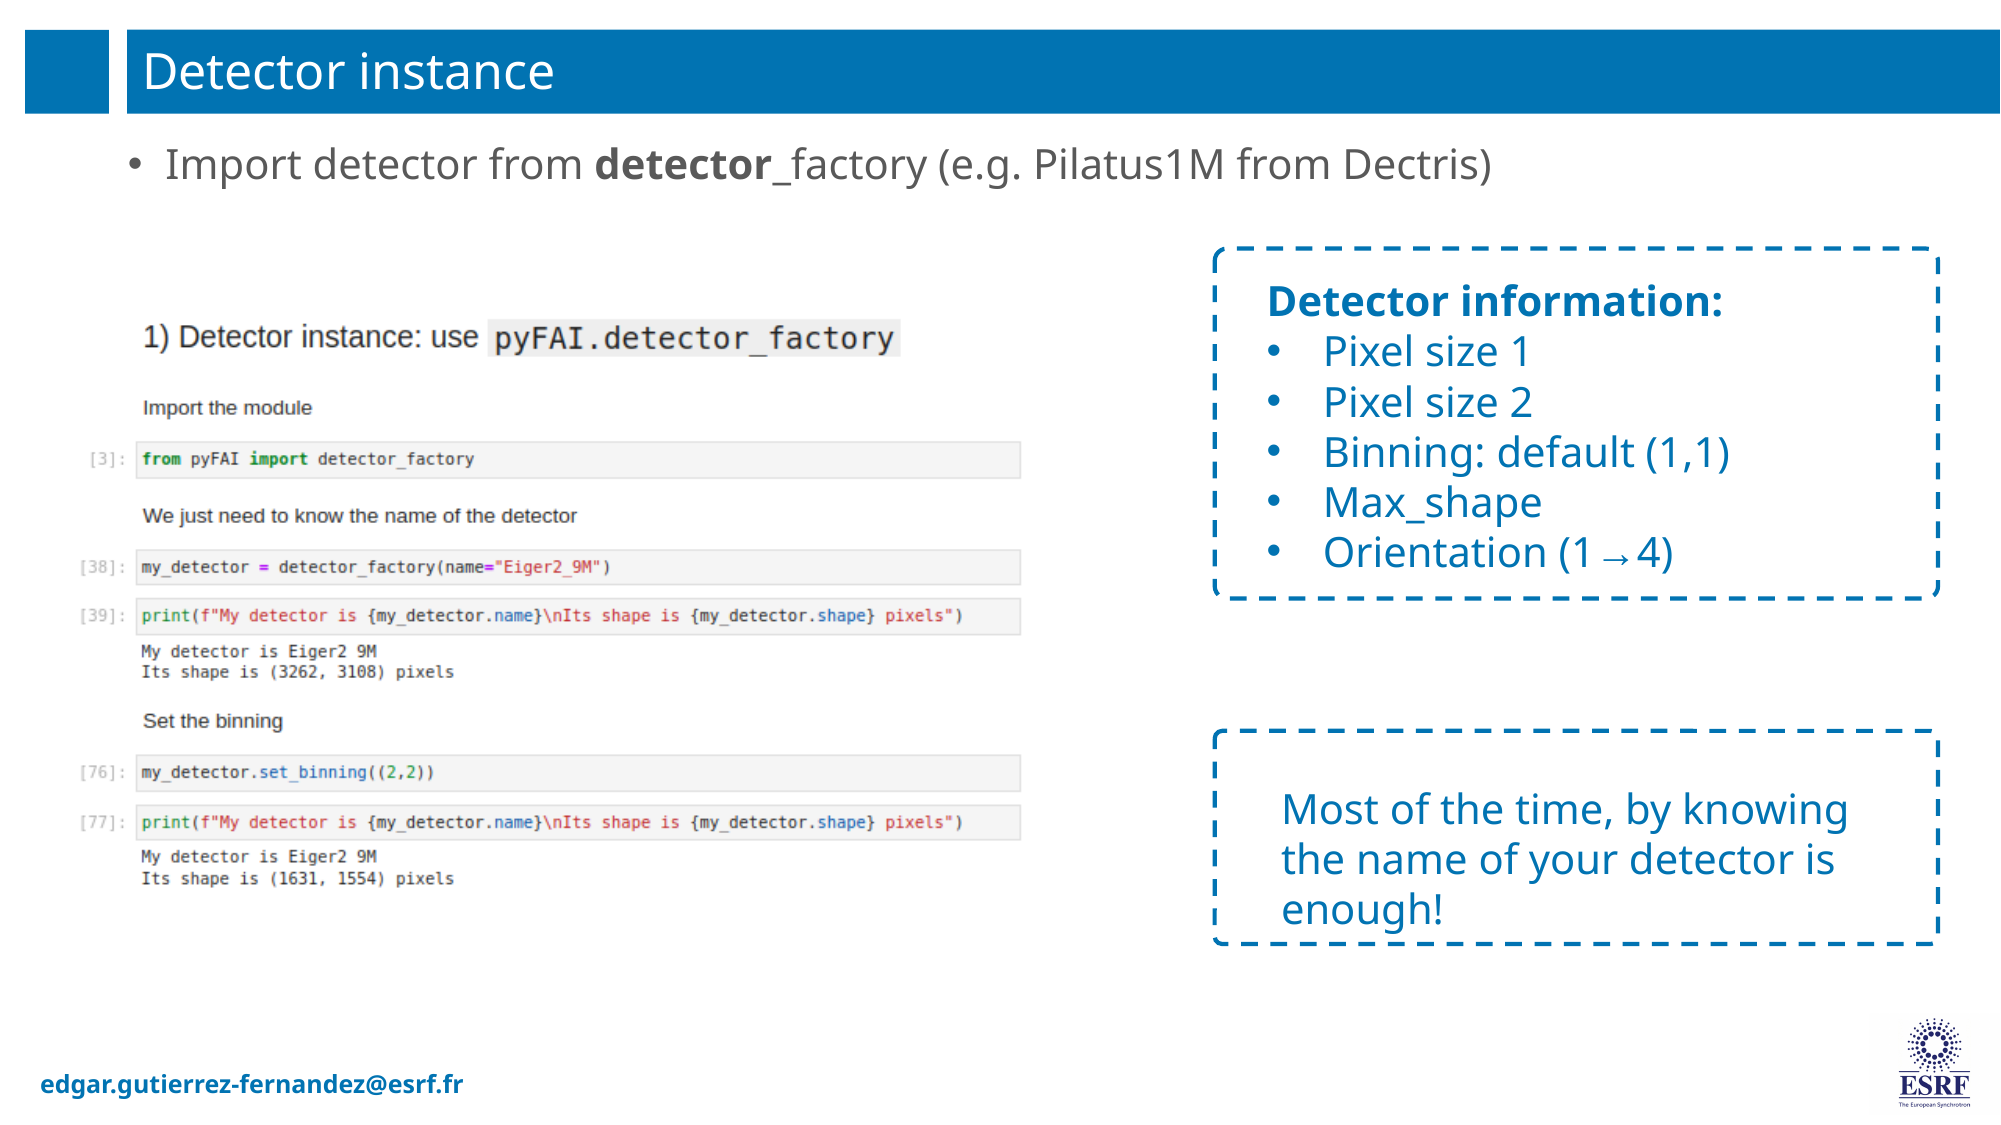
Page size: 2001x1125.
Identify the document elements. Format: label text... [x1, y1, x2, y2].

text_box Most of the time, by knowing the name of your detector is enough! [1266, 775, 1902, 941]
text_box [1213, 729, 1940, 946]
title Detector instance [127, 31, 2000, 116]
text_box [1213, 247, 1940, 600]
text_box Detector information: Pixel size 1 Pixel size 2 Binning: default (1,1) Max_shape Orientation (1→4) [1251, 267, 1888, 583]
list Import detector from detector_factory (e.g. Pilatus1M from Dectris) [112, 135, 1902, 1014]
picture [1869, 1013, 2000, 1115]
picture [61, 310, 1037, 916]
